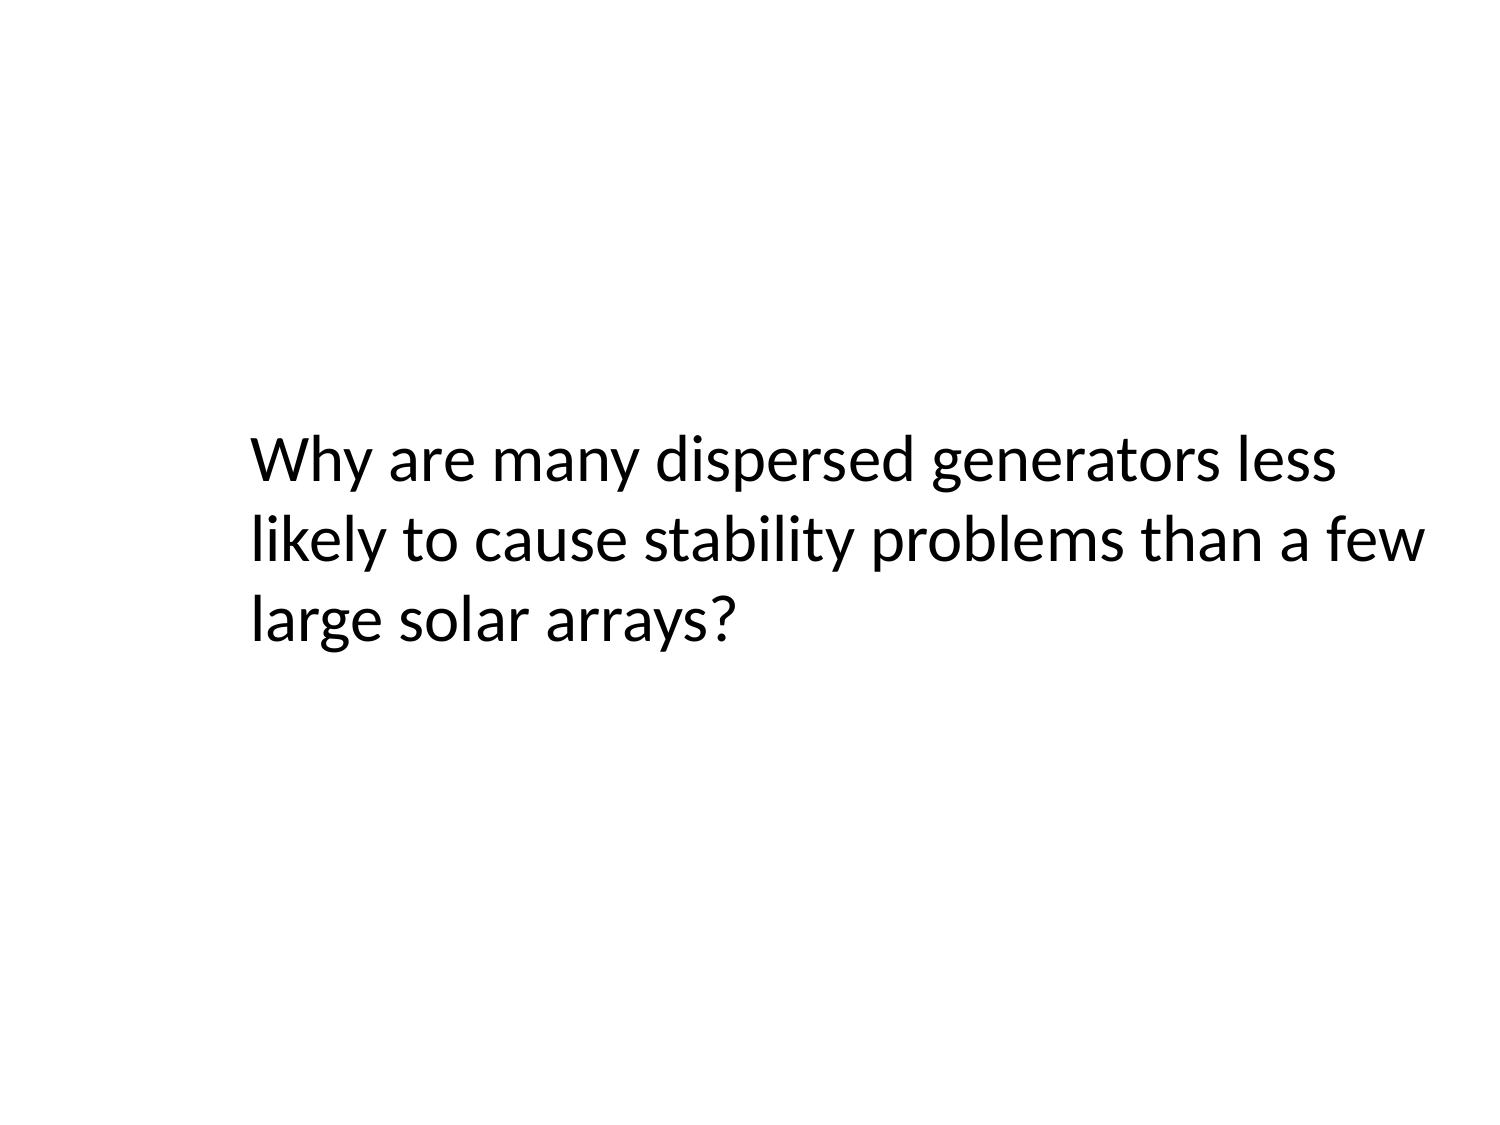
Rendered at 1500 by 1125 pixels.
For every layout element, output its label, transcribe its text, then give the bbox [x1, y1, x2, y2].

list Why are many dispersed generators less likely to cause stability problems than a few large solar arrays? [235, 87, 1466, 1025]
